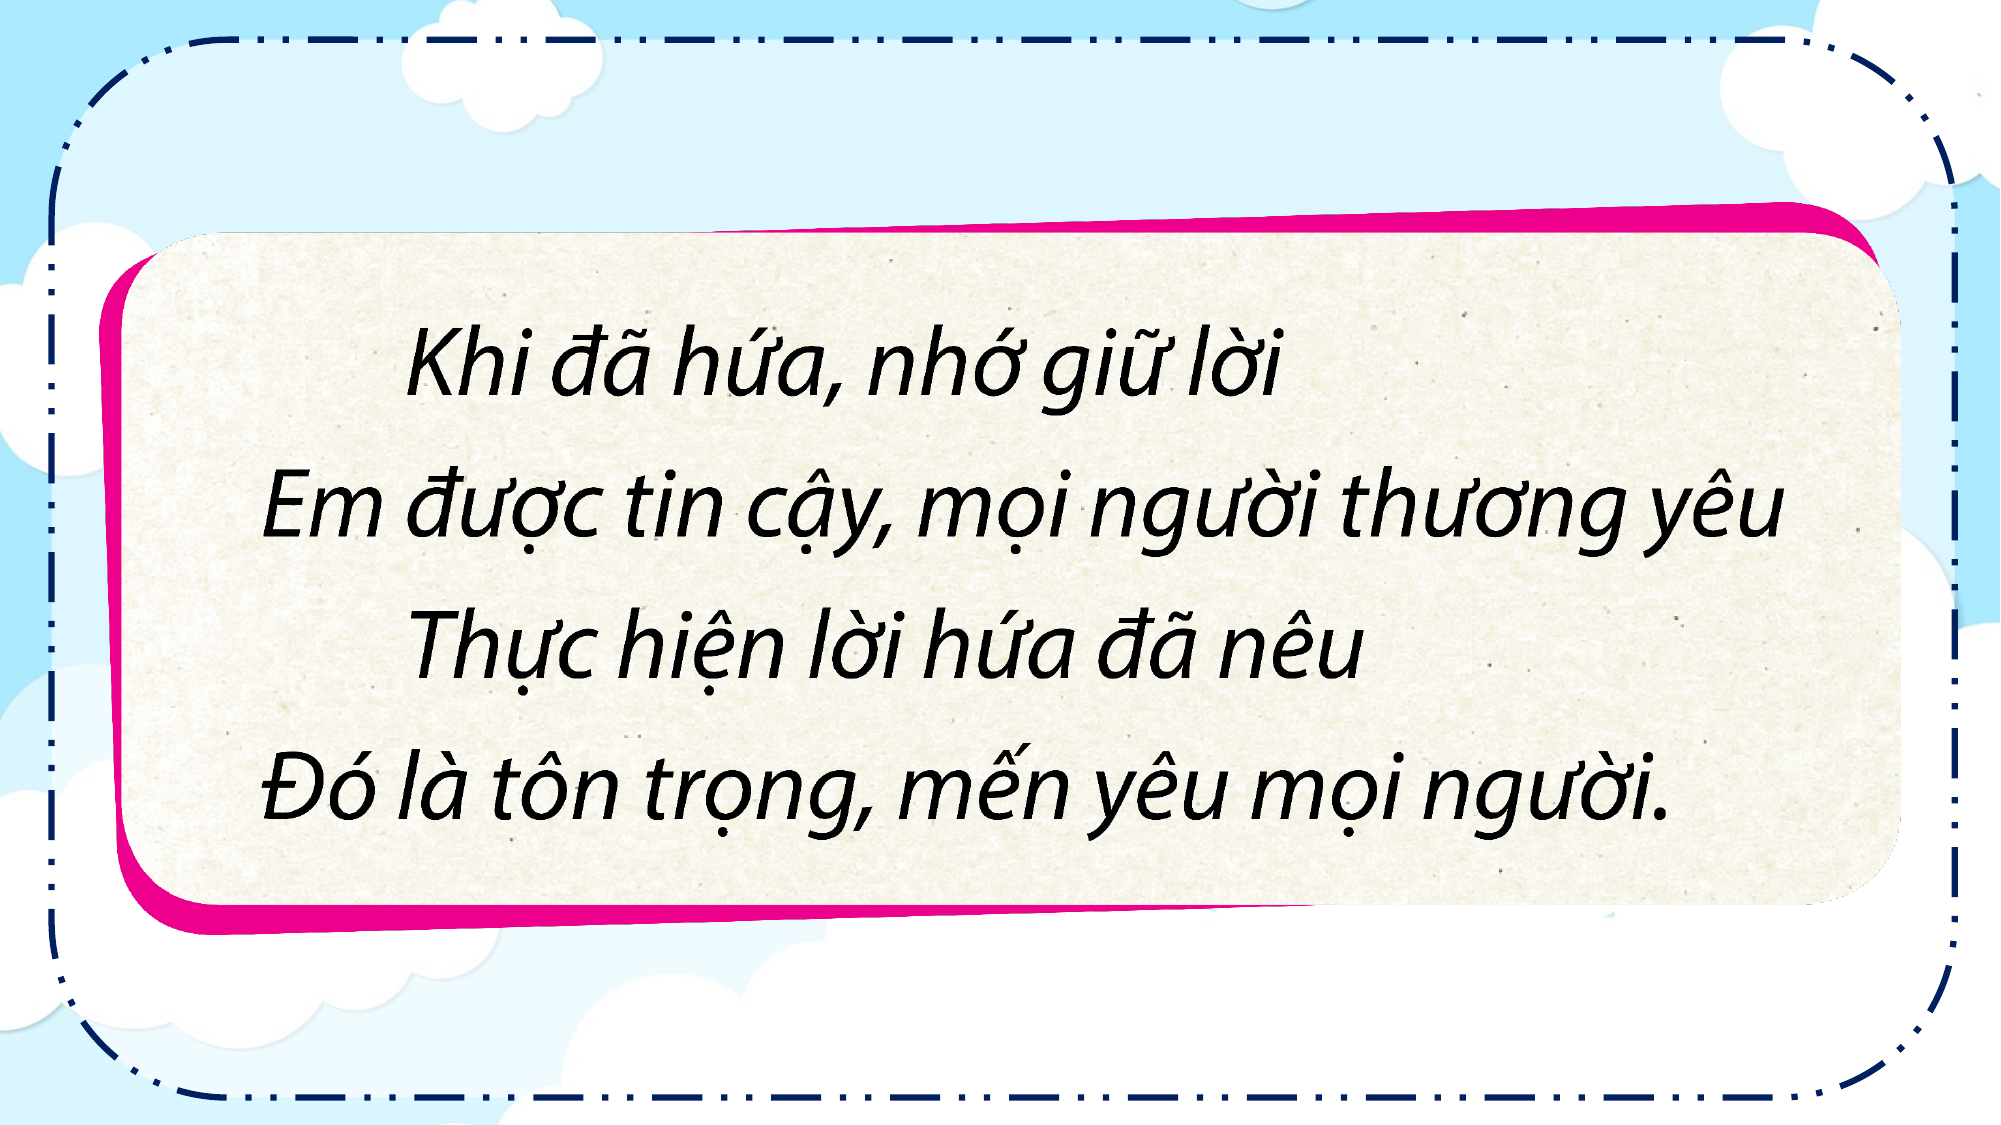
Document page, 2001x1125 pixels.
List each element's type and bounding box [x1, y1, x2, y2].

picture [0, 0, 2001, 1125]
text_box [50, 38, 1956, 1099]
